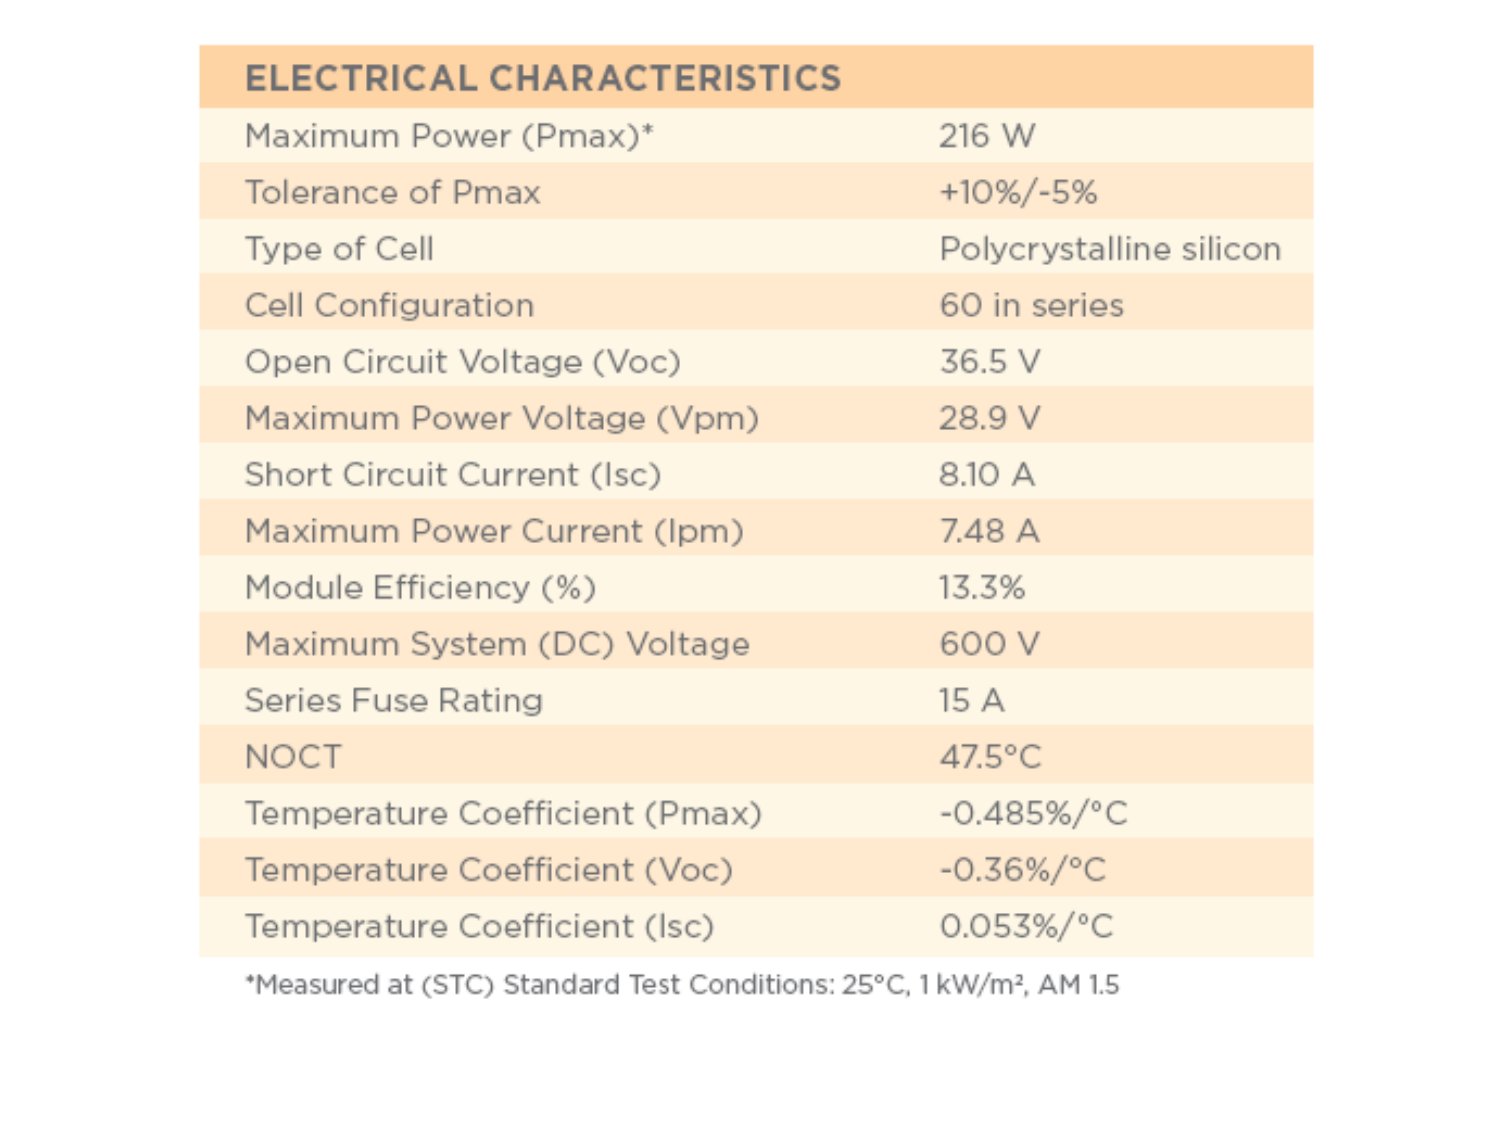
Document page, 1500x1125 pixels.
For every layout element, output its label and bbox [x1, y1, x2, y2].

list [187, 37, 1326, 1039]
